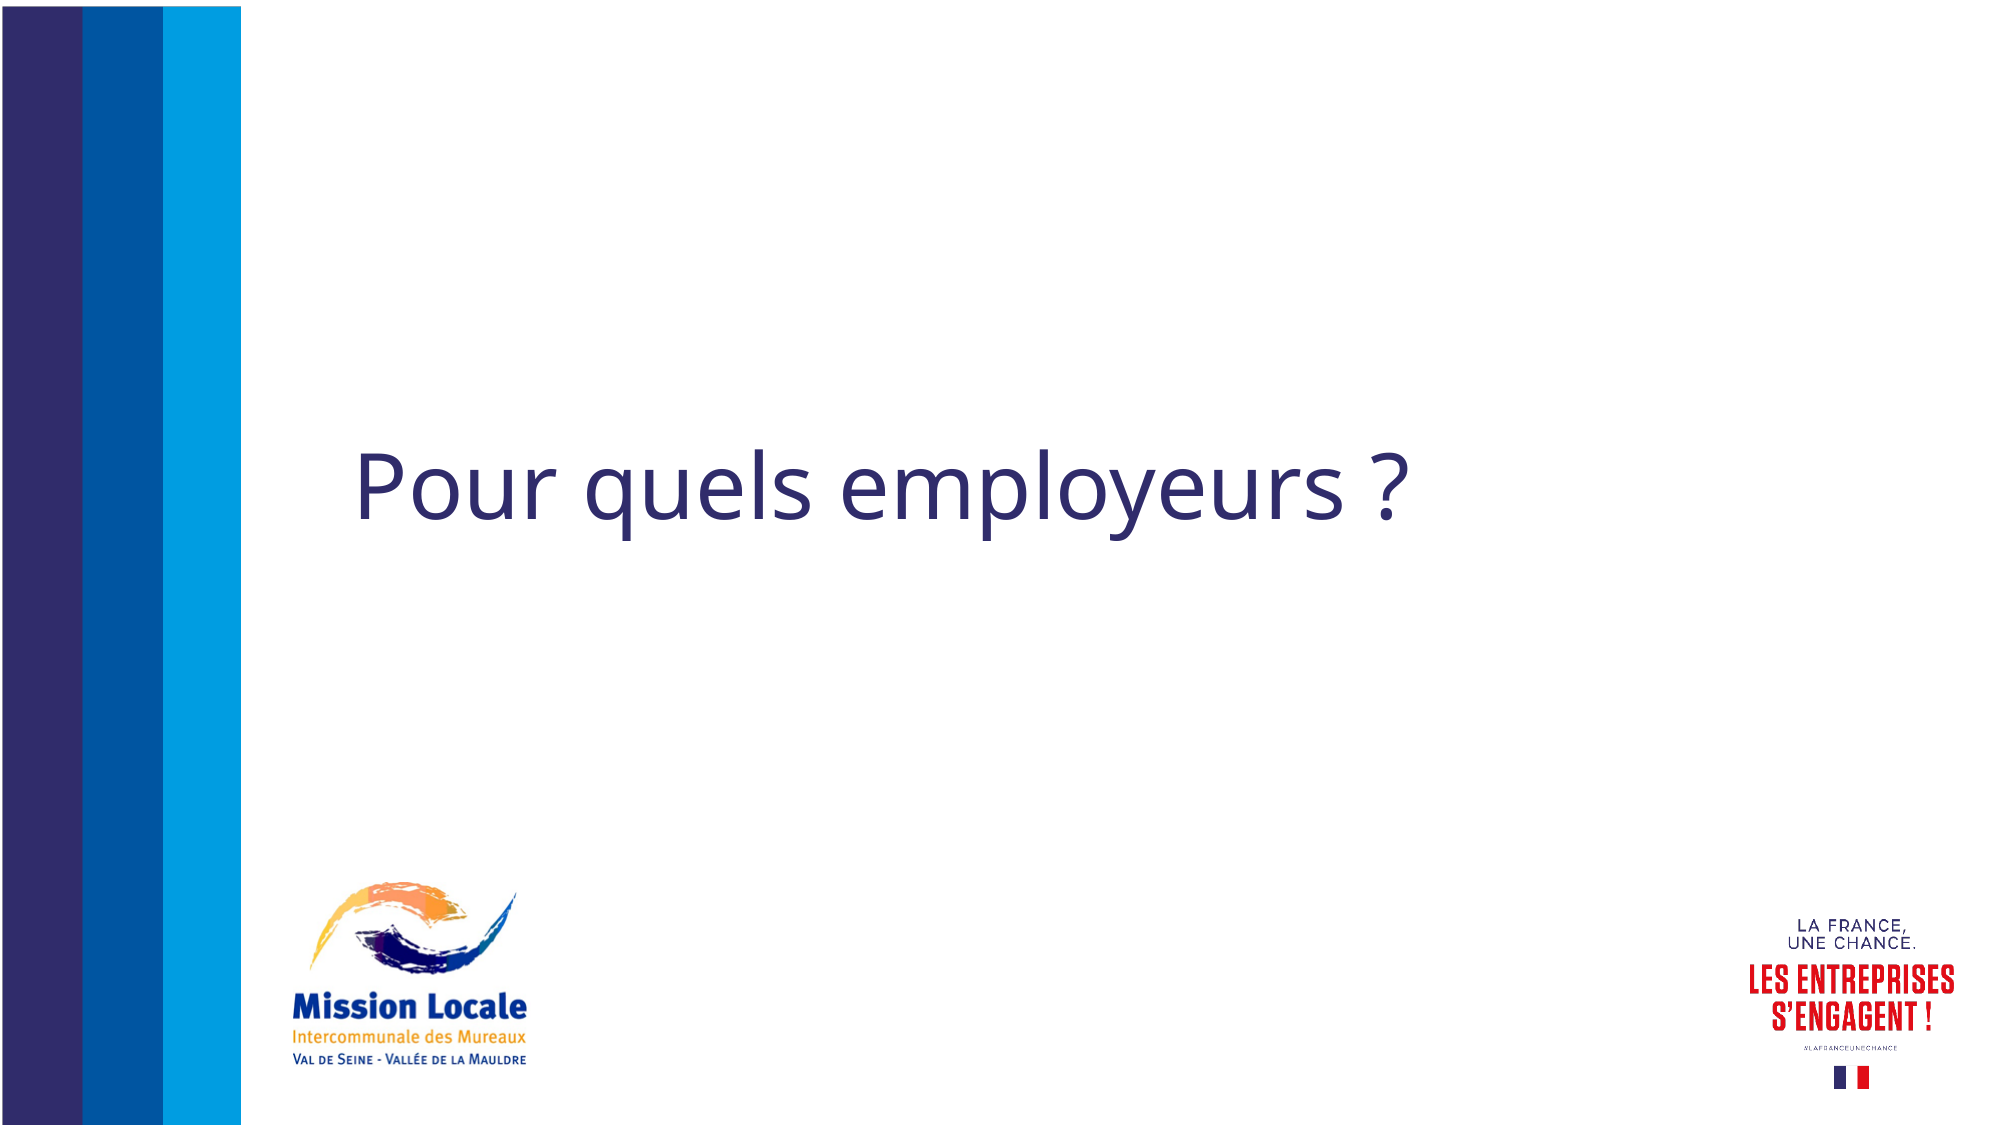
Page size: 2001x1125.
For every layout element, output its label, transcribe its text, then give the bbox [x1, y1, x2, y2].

picture [292, 882, 531, 1073]
title Pour quels employeurs ? [337, 381, 1839, 599]
picture [0, 0, 241, 1125]
picture [1748, 919, 1956, 1089]
